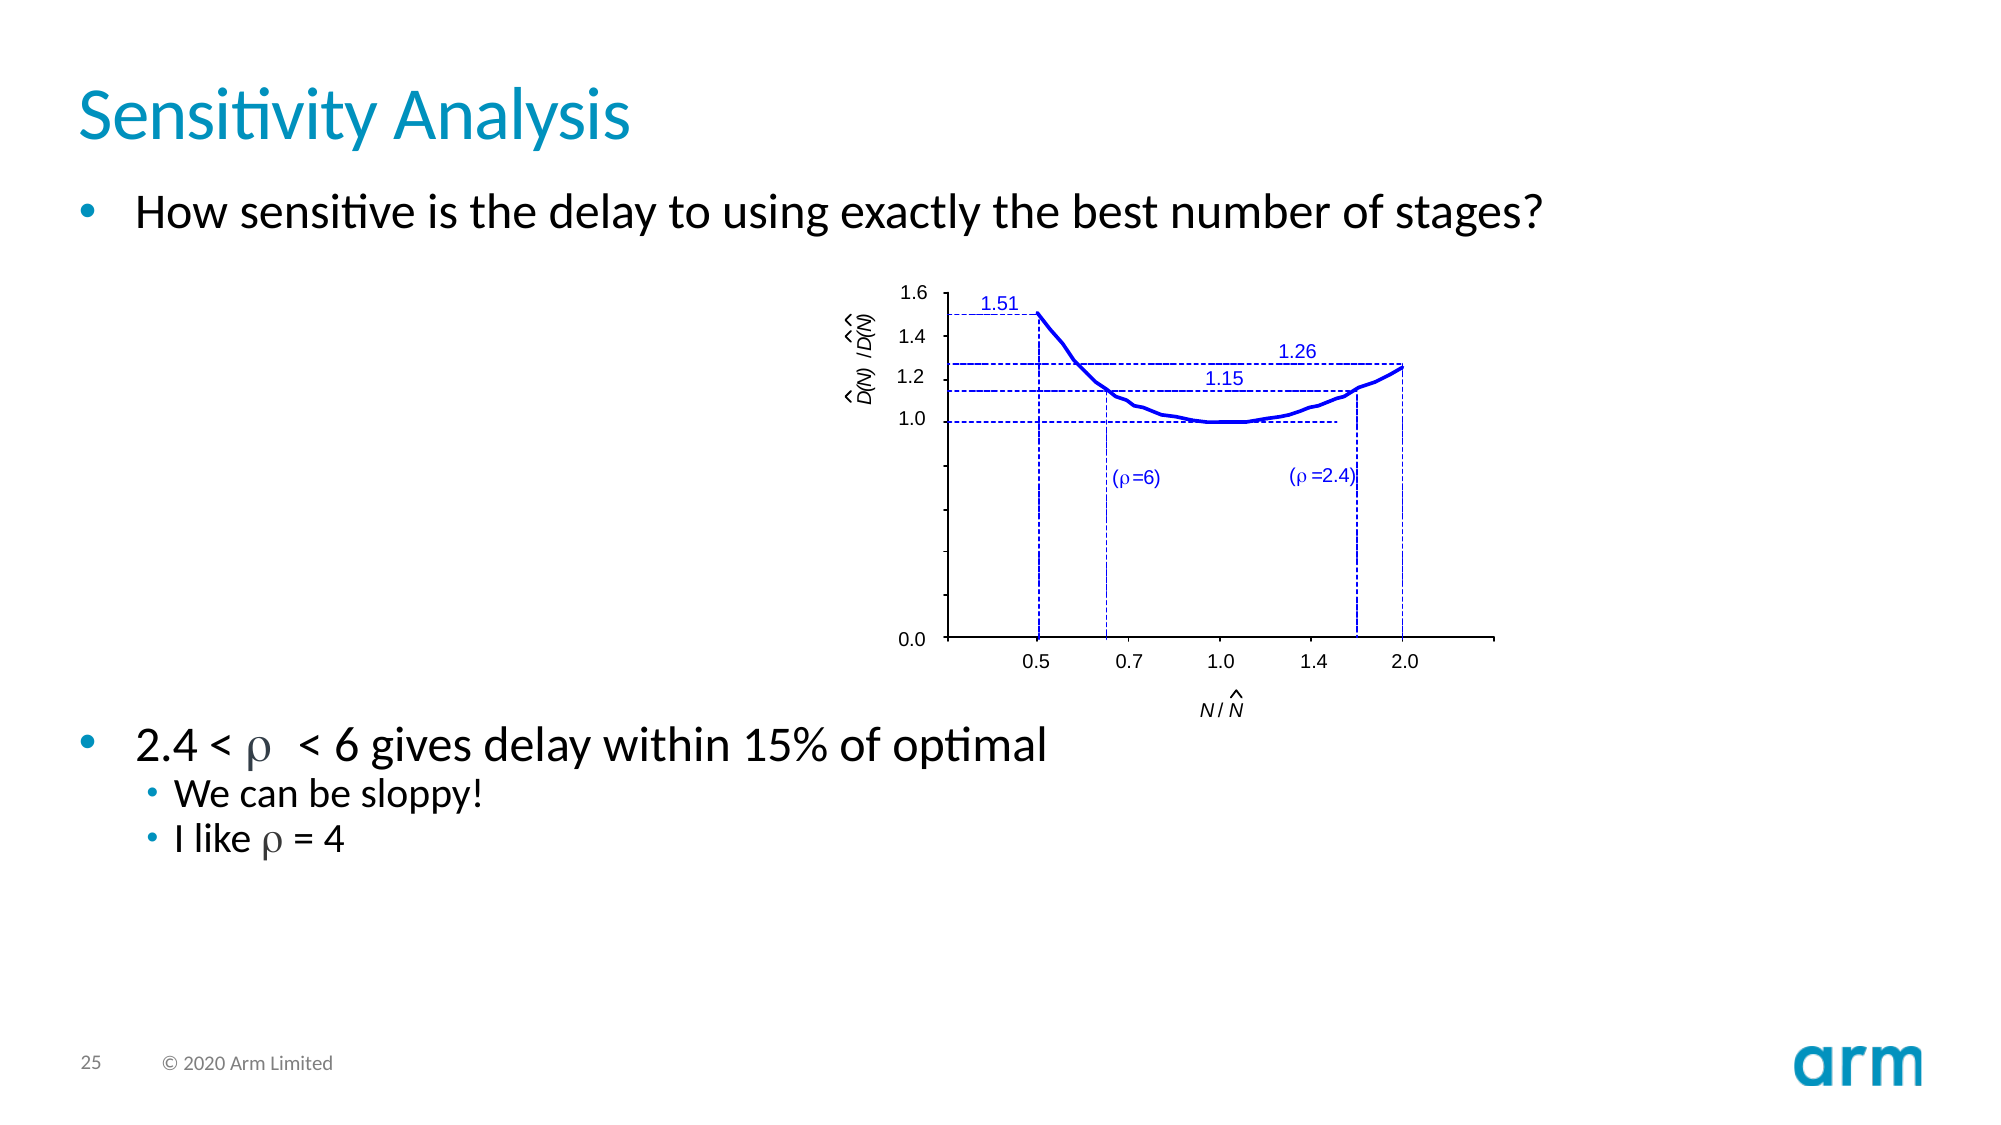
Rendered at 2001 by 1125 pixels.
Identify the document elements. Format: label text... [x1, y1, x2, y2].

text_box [841, 274, 1505, 730]
list How sensitive is the delay to using exactly the best number of stages? 2.4 < r < 6 gives delay within 15% of optimal We can be sloppy! I like r = 4 [78, 185, 1923, 941]
title Sensitivity Analysis [78, 78, 1922, 185]
